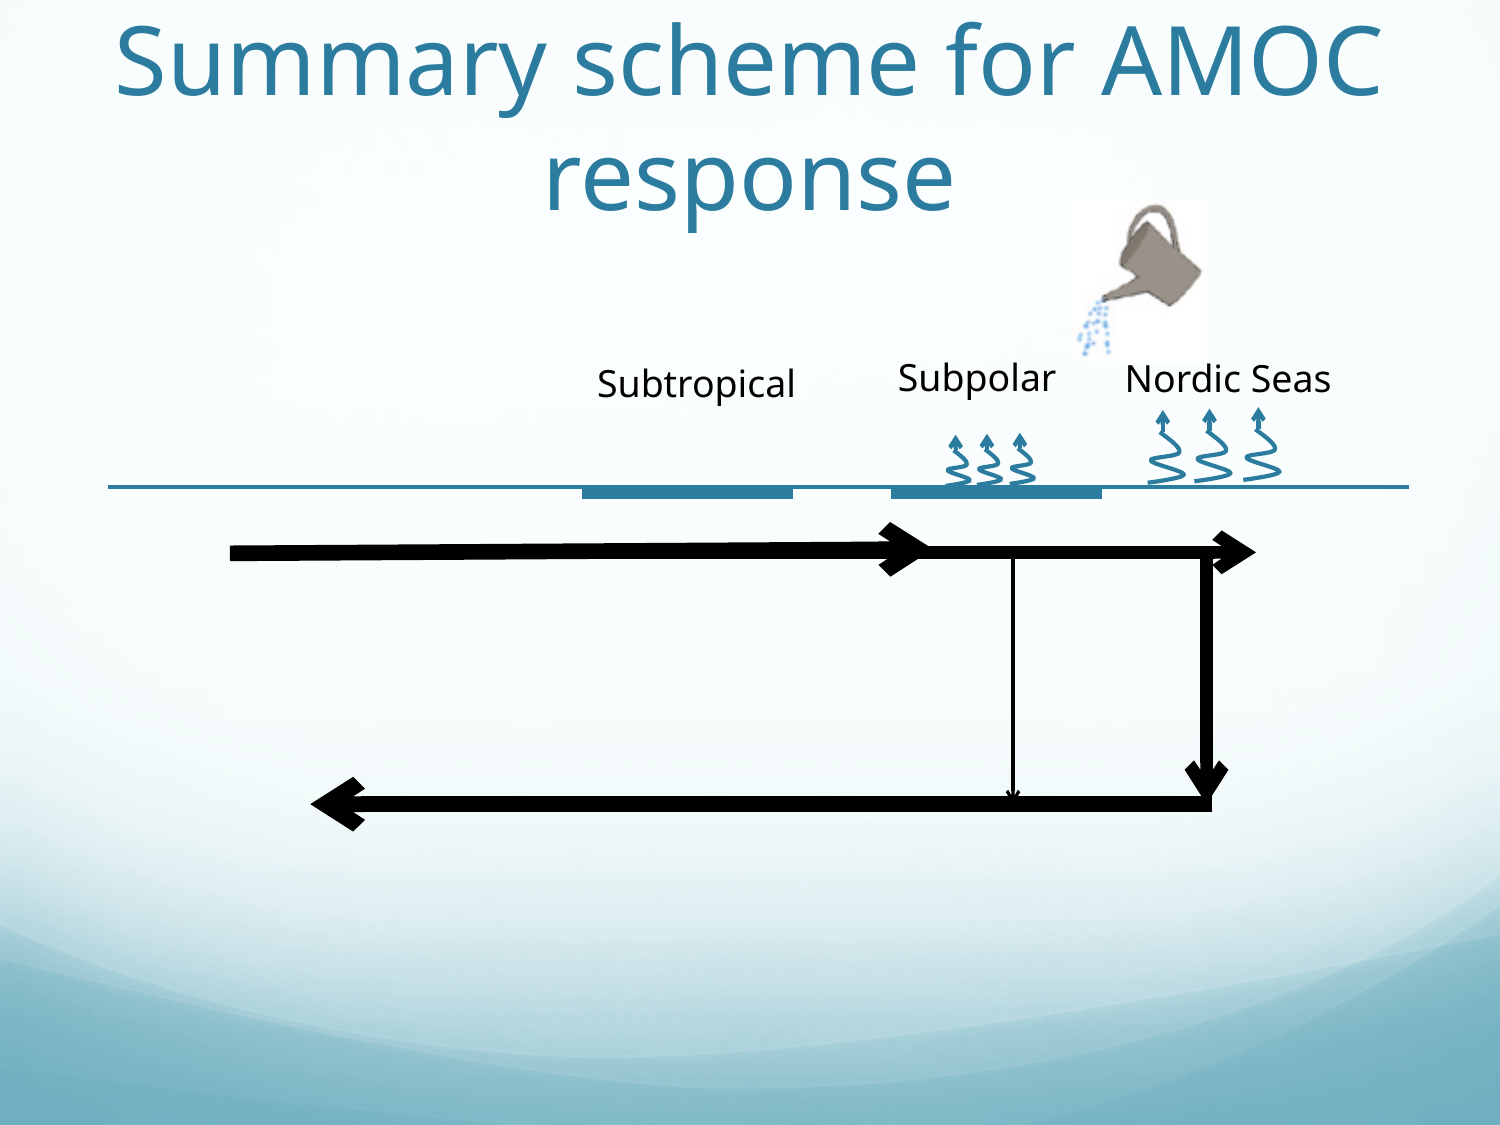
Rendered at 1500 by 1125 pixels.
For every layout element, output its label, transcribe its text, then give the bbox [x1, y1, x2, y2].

picture [1069, 200, 1208, 362]
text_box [1147, 409, 1185, 484]
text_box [229, 548, 1257, 805]
title Summary scheme for AMOC response [90, 17, 1410, 237]
text_box Subtropical [582, 352, 841, 413]
text_box Subpolar [883, 346, 1109, 407]
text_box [1242, 406, 1281, 481]
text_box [944, 432, 1035, 487]
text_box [1193, 408, 1232, 482]
text_box Nordic Seas [1109, 347, 1369, 407]
